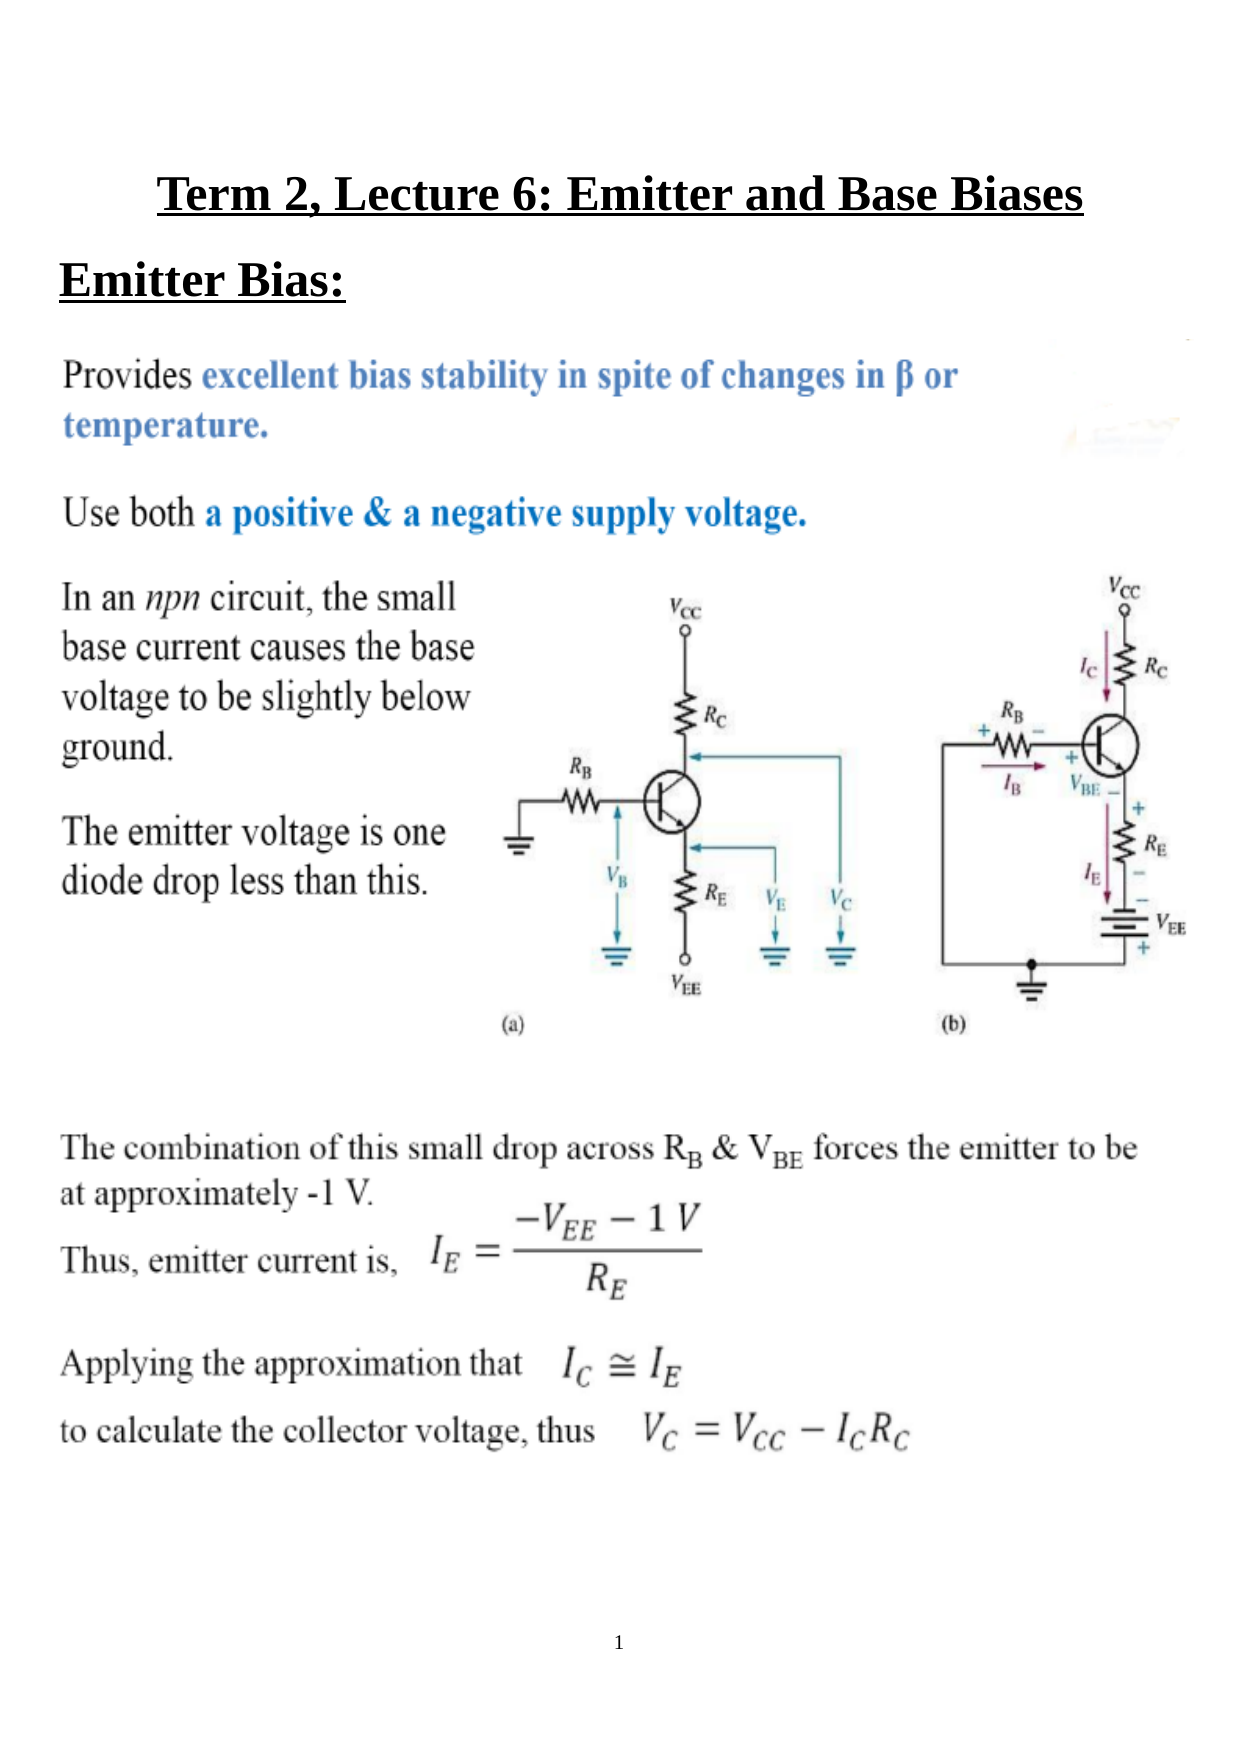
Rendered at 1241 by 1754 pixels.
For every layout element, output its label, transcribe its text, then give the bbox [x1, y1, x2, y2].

text_box Emitter Bias: [42, 246, 358, 302]
picture [41, 1114, 1202, 1515]
text_box 1 [614, 1628, 629, 1649]
text_box Term 2, Lecture 6: Emitter and Base Biases [173, 159, 1068, 211]
picture [48, 339, 1195, 1078]
